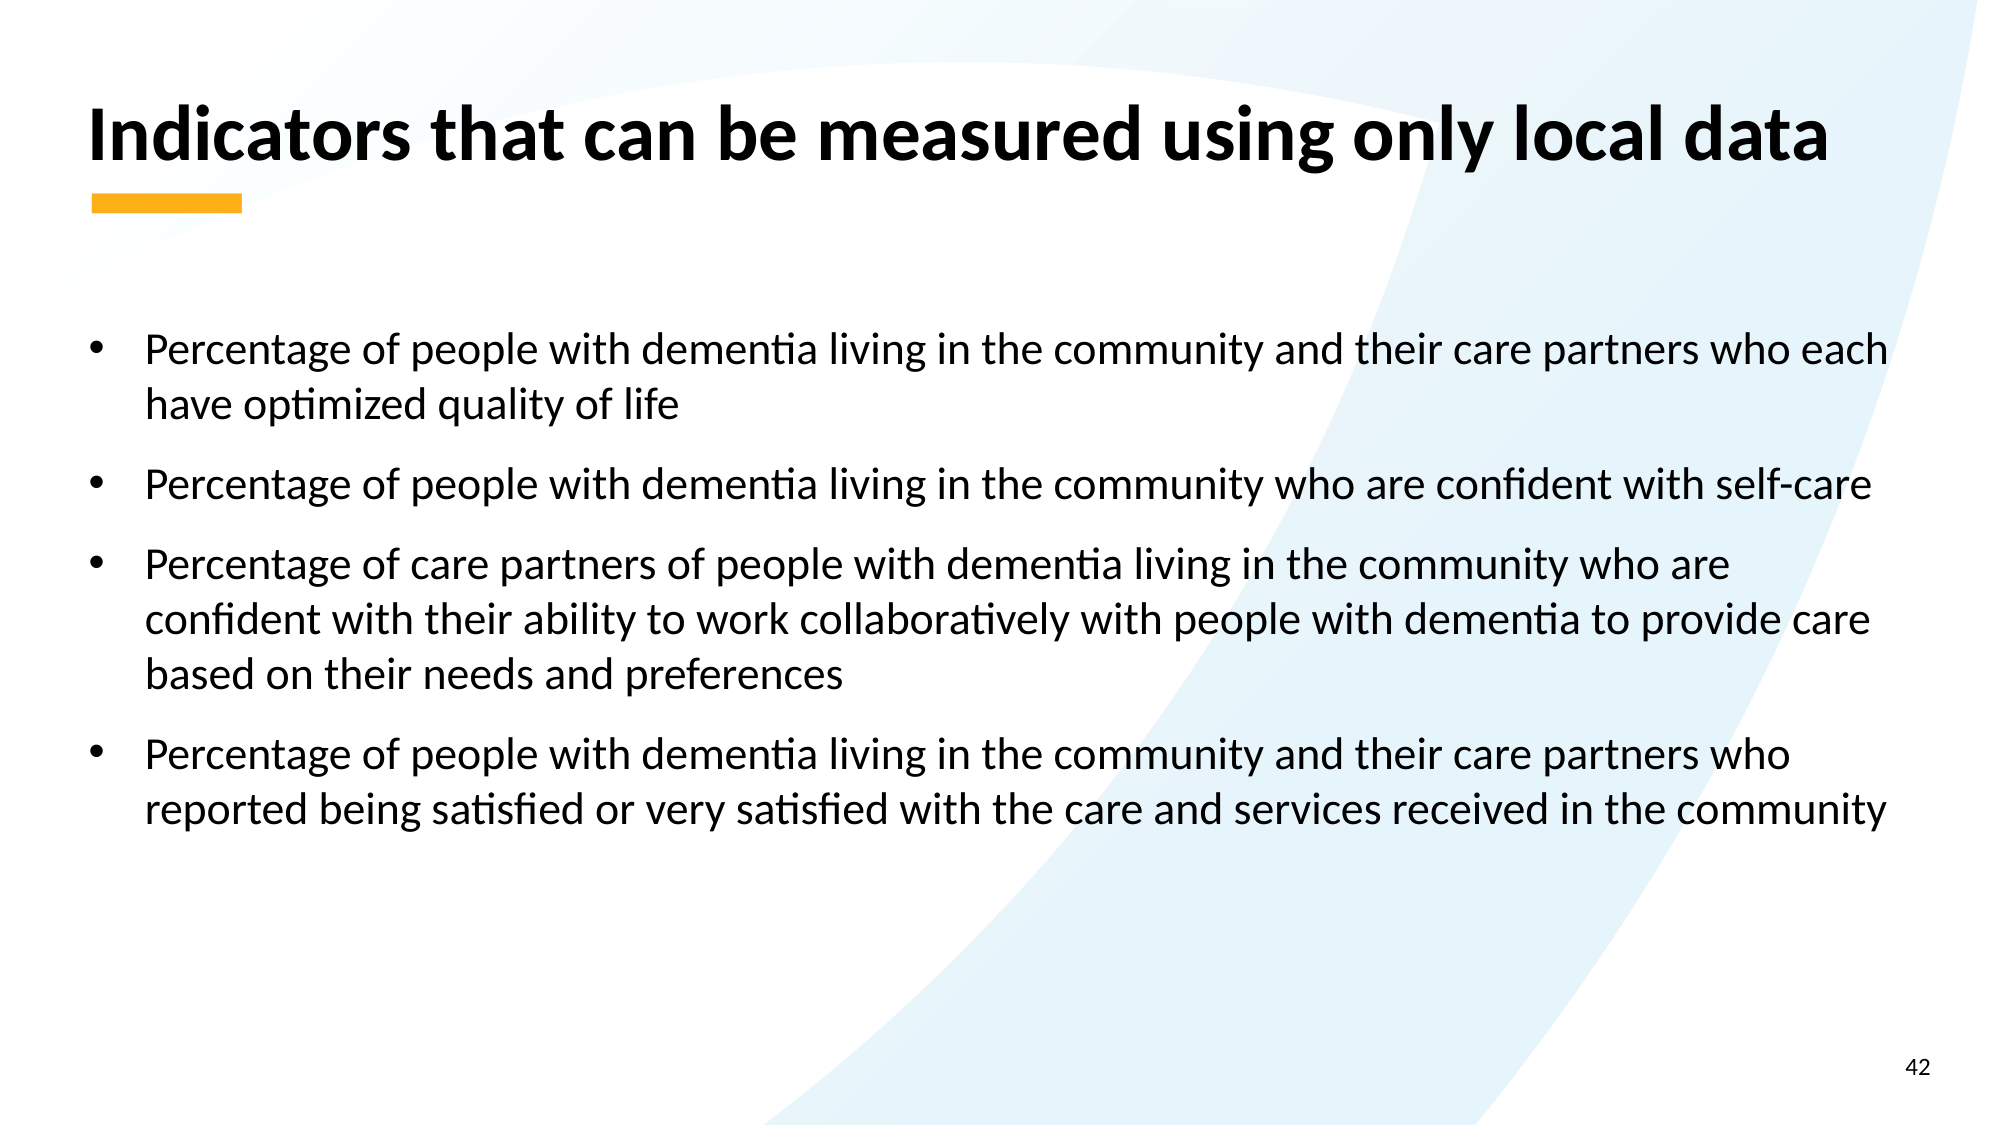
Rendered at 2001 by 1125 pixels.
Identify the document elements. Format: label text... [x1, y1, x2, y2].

list Percentage of people with dementia living in the community and their care partners who each have optimized quality of life Percentage of people with dementia living in the community who are confident with self-care Percentage of care partners of people with dementia living in the community who are confident with their ability to work collaboratively with people with dementia to provide care based on their needs and preferences Percentage of people with dementia living in the community and their care partners who reported being satisfied or very satisfied with the care and services received in the community [88, 318, 1908, 1063]
picture [0, 0, 2001, 1125]
title Indicators that can be measured using only local data [87, 77, 1907, 192]
slide_number 42 [1495, 1035, 1946, 1096]
